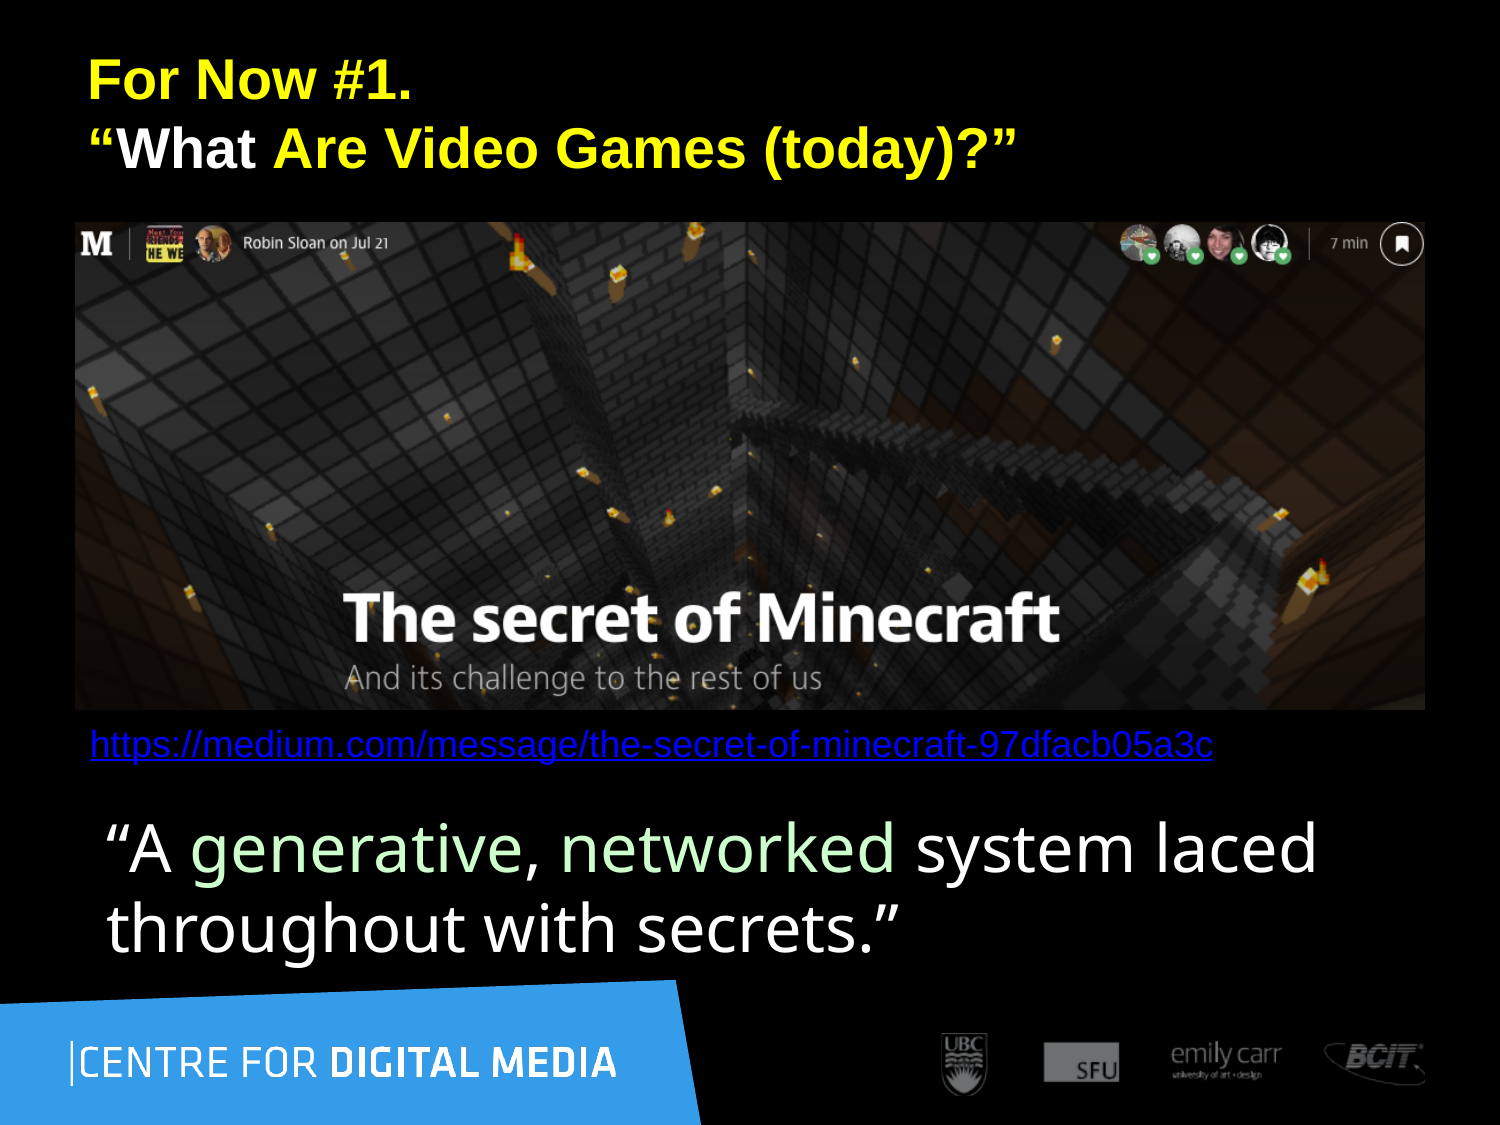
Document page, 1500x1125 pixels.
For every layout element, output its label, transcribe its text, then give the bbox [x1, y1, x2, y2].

text_box https://medium.com/message/the-secret-of-minecraft-97dfacb05a3c [74, 720, 1304, 772]
text_box “A generative, networked system laced throughout with secrets.” [91, 798, 1425, 974]
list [74, 219, 1426, 713]
title For Now #1. “What Are Video Games (today)?” [75, 27, 1425, 195]
